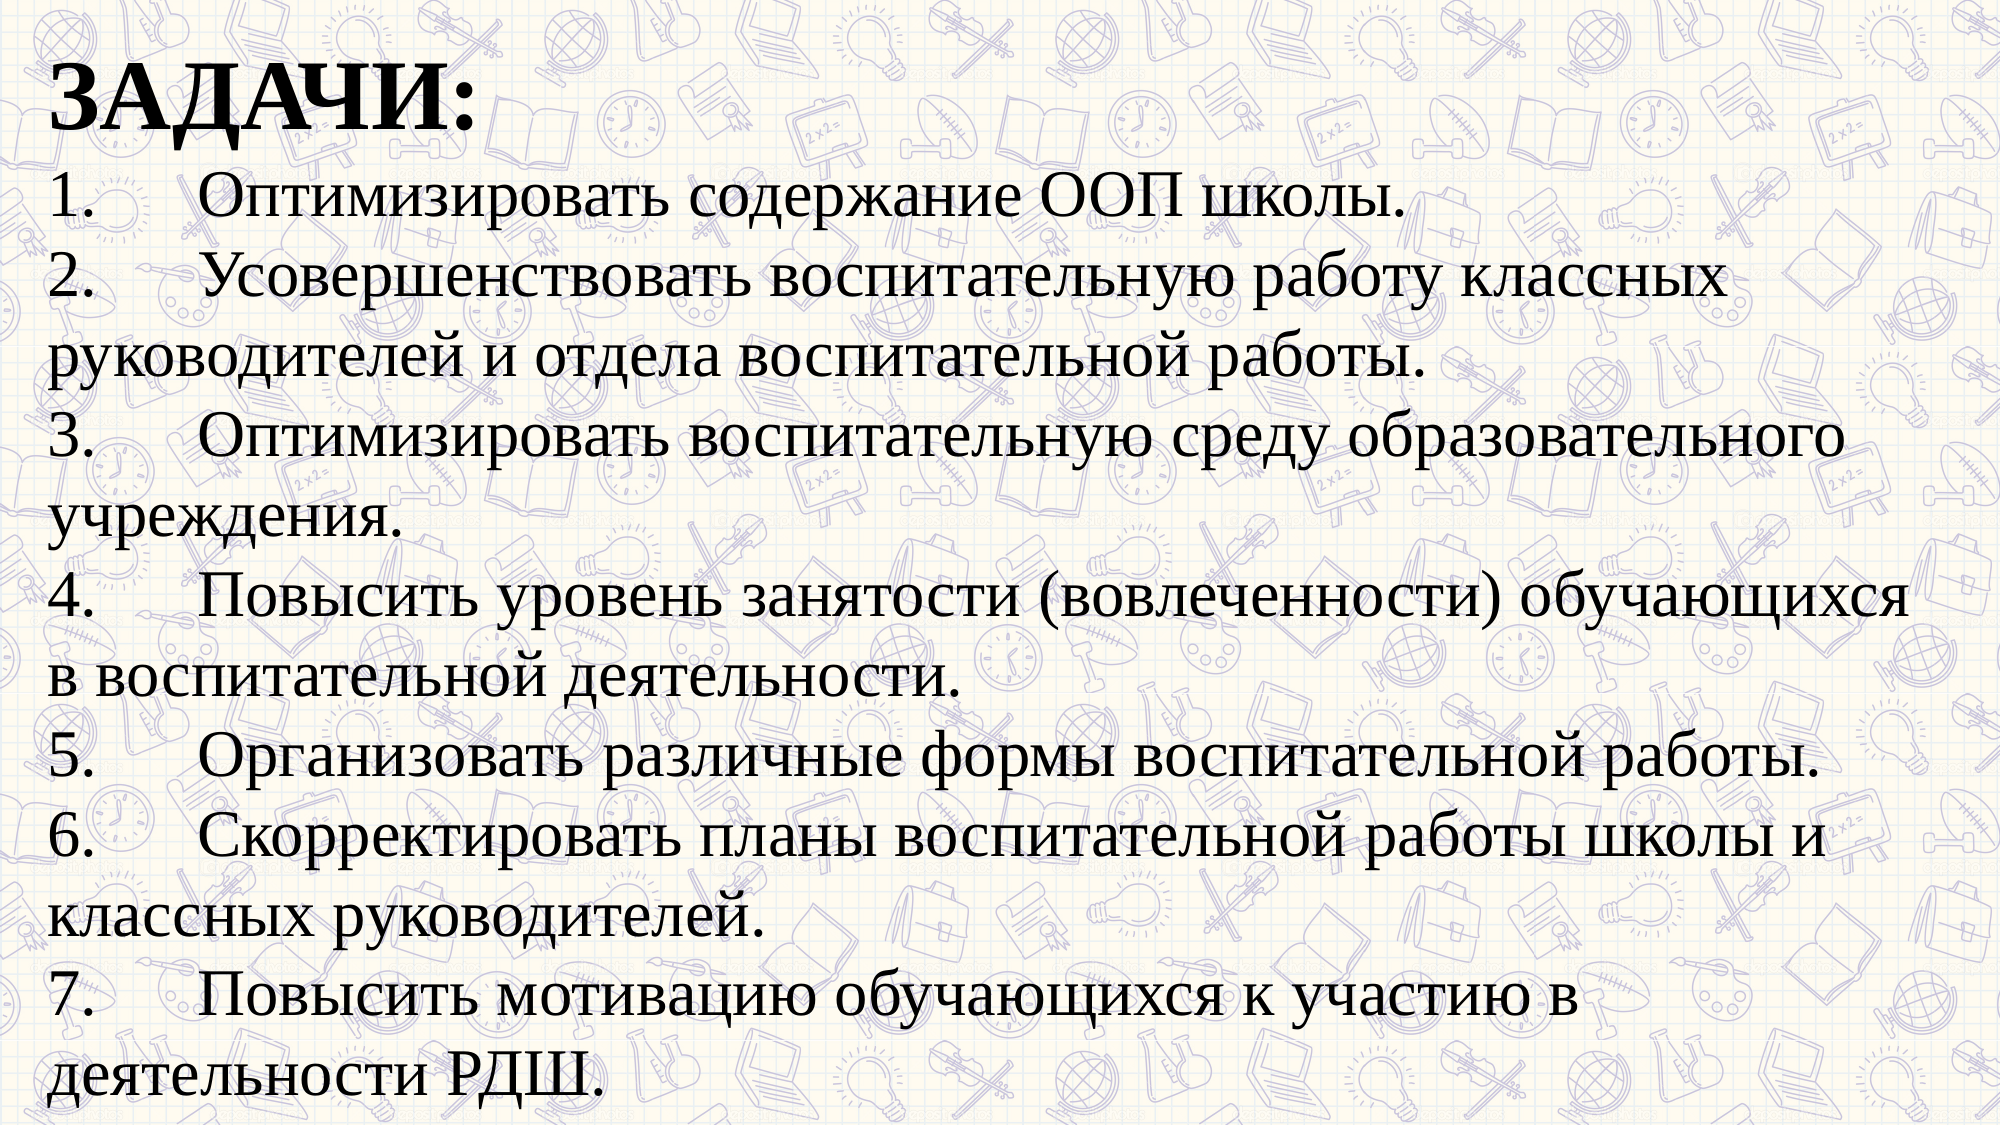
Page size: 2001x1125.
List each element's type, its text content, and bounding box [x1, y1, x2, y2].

text_box ЗАДАЧИ: 1. Оптимизировать содержание ООП школы. 2. Усовершенствовать воспитательную работу классных руководителей и отдела воспитательной работы. 3. Оптимизировать воспитательную среду образовательного учреждения. 4. Повысить уровень занятости (вовлеченности) обучающихся в воспитательной деятельности. 5. Организовать различные формы воспитательной работы. 6. Скорректировать планы воспитательной работы школы и классных руководителей. 7. Повысить мотивацию обучающихся к участию в деятельности РДШ. [32, 22, 1955, 1125]
